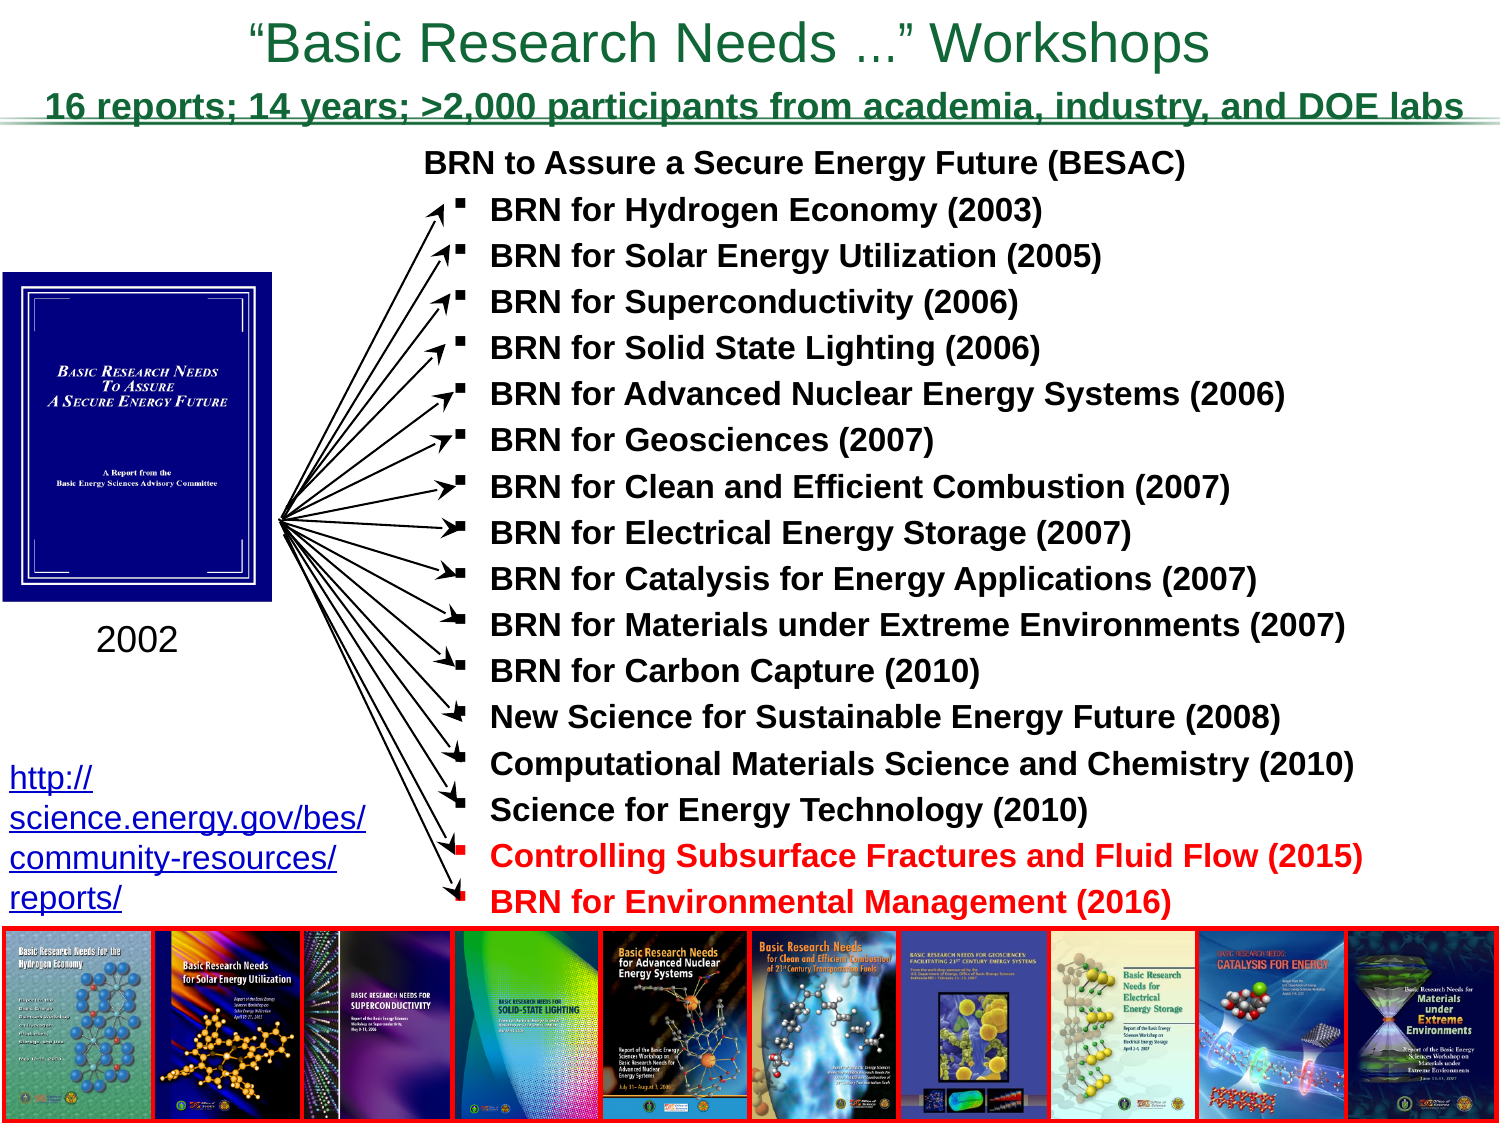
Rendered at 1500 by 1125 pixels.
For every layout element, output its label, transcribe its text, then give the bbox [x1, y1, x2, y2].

text_box 16 reports; 14 years; >2,000 participants from academia, industry, and DOE labs [29, 74, 1492, 135]
picture [453, 930, 600, 1120]
text_box [440, 517, 462, 539]
picture [0, 0, 1500, 134]
text_box [436, 831, 456, 855]
picture [900, 930, 1047, 1120]
text_box [439, 603, 463, 623]
text_box http://science.energy.gov/bes/community-resources/reports/ [0, 748, 400, 924]
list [1, 271, 273, 602]
picture [296, 496, 410, 526]
picture [291, 272, 410, 501]
text_box [440, 739, 462, 763]
text_box [442, 877, 461, 901]
text_box [432, 645, 456, 667]
text_box [433, 480, 457, 501]
text_box [429, 435, 453, 454]
picture [288, 525, 410, 593]
text_box [440, 699, 463, 722]
text_box “Basic Research Needs …” Workshops [0, 3, 1478, 150]
picture [5, 930, 152, 1120]
text_box [430, 244, 451, 268]
picture [286, 382, 410, 516]
picture [751, 930, 898, 1120]
text_box [425, 203, 444, 227]
picture [295, 426, 410, 512]
picture [323, 610, 397, 748]
text_box 2002 [81, 610, 194, 667]
picture [287, 528, 410, 663]
text_box [434, 559, 458, 580]
text_box [423, 343, 446, 366]
picture [1199, 930, 1345, 1120]
picture [1049, 930, 1196, 1120]
picture [0, 150, 410, 748]
text_box [431, 391, 454, 413]
picture [290, 536, 410, 726]
text_box [429, 293, 451, 317]
picture [602, 930, 749, 1120]
picture [304, 349, 410, 487]
picture [1348, 930, 1495, 1120]
picture [283, 520, 410, 560]
picture [298, 534, 410, 628]
picture [304, 930, 451, 1120]
text_box [437, 780, 458, 804]
text_box BRN to Assure a Secure Energy Future (BESAC) BRN for Hydrogen Economy (2003) BRN for Solar Energy Utilization (2005) BRN for Superconductivity (2006) BRN for Solid State Lighting (2006) BRN for Advanced Nuclear Energy Systems (2006) BRN for Geosciences (2007) BRN for Clean and Efficient Combustion (2007) BRN for Electrical Energy Storage (2007) BRN for Catalysis for Energy Applications (2007) BRN for Materials under Extreme Environments (2007) BRN for Carbon Capture (2010) New Science for Sustainable Energy Future (2008) Computational Materials Science and Chemistry (2010) Science for Energy Technology (2010) Controlling Subsurface Fractures and Fluid Flow (2015) BRN for Environmental Management (2016) [410, 134, 1500, 927]
picture [304, 551, 410, 692]
picture [0, 777, 1500, 1125]
picture [155, 930, 302, 1120]
picture [285, 457, 410, 519]
picture [400, 755, 410, 792]
picture [288, 537, 410, 768]
picture [312, 312, 410, 473]
